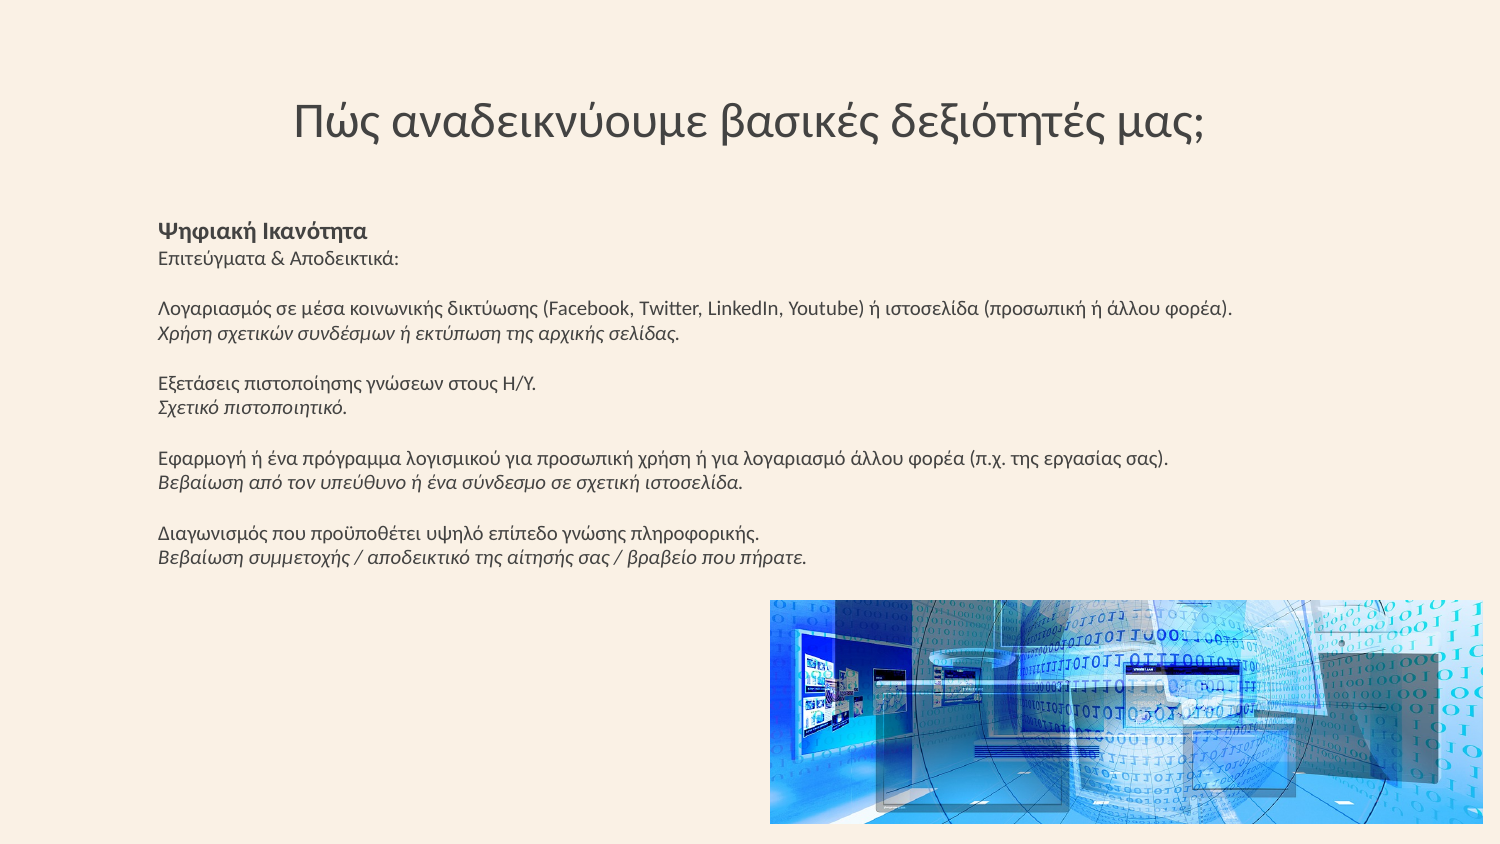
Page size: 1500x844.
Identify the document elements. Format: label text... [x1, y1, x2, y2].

title Πώς αναδεικνύουμε βασικές δεξιότητές μας; [118, 72, 1382, 167]
picture [770, 599, 1483, 824]
list Ψηφιακή Ικανότητα Επιτεύγματα & Αποδεικτικά: Λογαριασμός σε μέσα κοινωνικής δικτύωσης (Facebook, Τwitter, LinkedIn, Youtube) ή ιστοσελίδα (προσωπική ή άλλου φορέα). Χρήση σχετικών συνδέσμων ή εκτύπωση της αρχικής σελίδας. Εξετάσεις πιστοποίησης γνώσεων στους Η/Υ. Σχετικό πιστοποιητικό. Εφαρμογή ή ένα πρόγραμμα λογισμικού για προσωπική χρήση ή για λογαριασμό άλλου φορέα (π.χ. της εργασίας σας). Βεβαίωση από τον υπεύθυνο ή ένα σύνδεσμο σε σχετική ιστοσελίδα. Διαγωνισμός που προϋποθέτει υψηλό επίπεδο γνώσης πληροφορικής. Βεβαίωση συμμετοχής / αποδεικτικό της αίτησής σας / βραβείο που πήρατε. [118, 199, 1382, 760]
